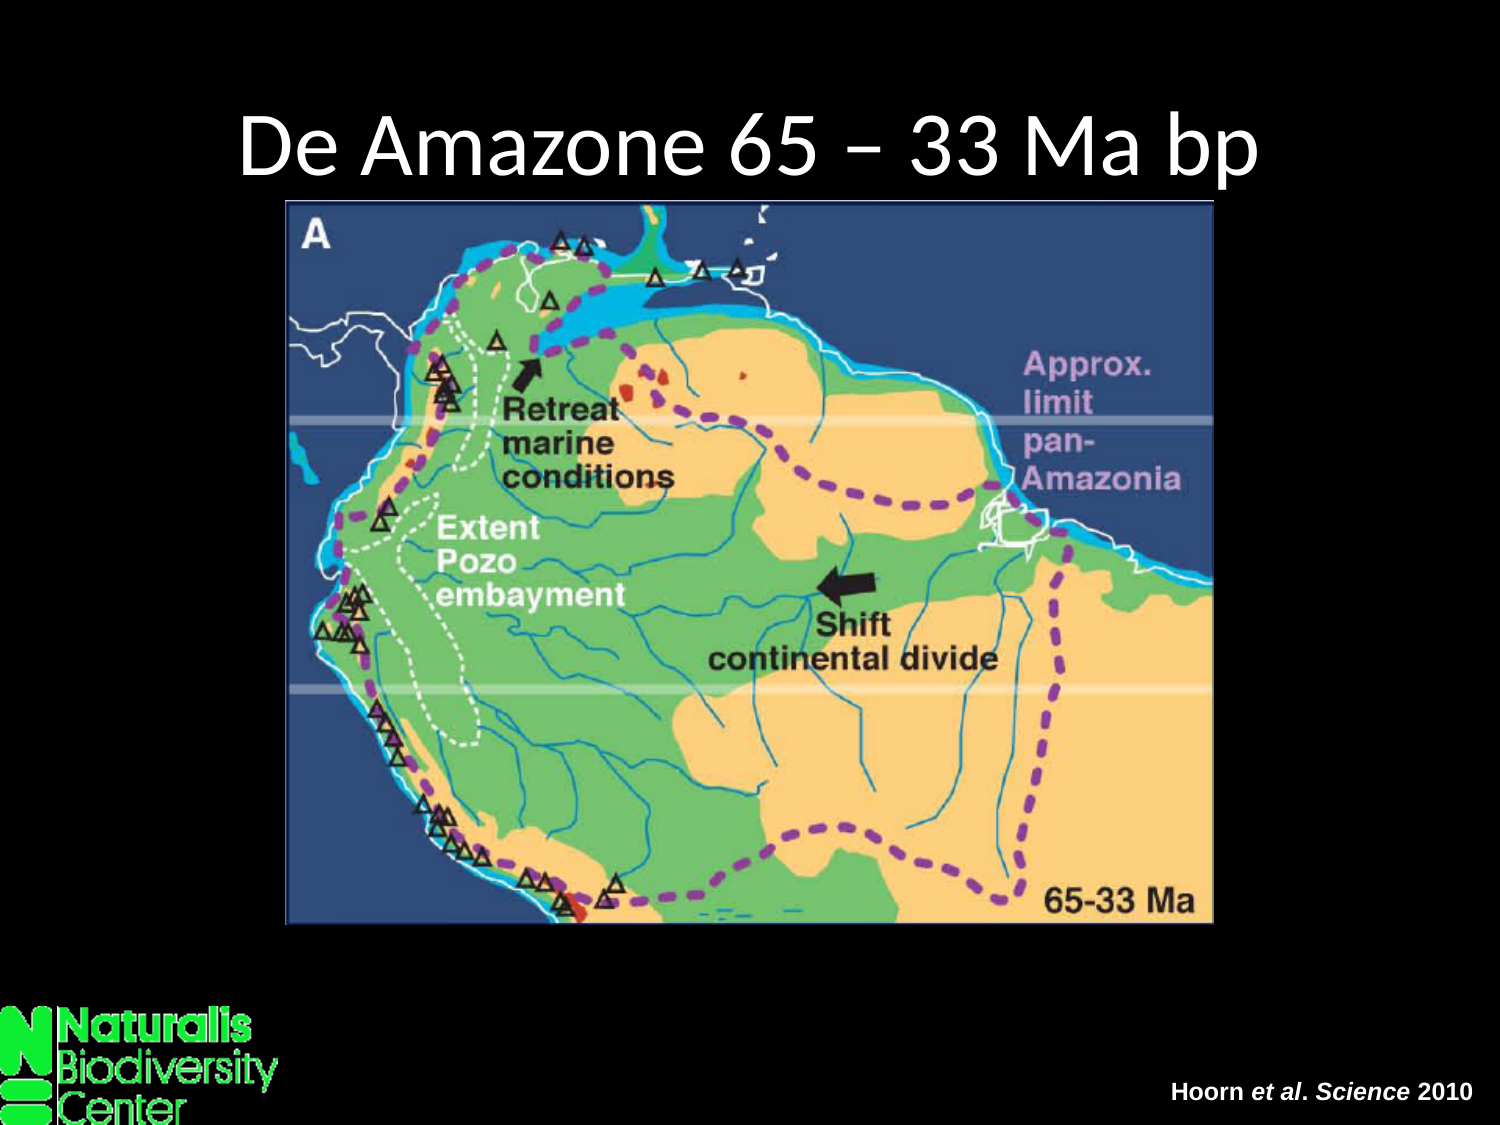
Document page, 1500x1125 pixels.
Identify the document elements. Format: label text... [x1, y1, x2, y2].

title De Amazone 65 – 33 Ma bp [75, 45, 1425, 233]
picture [285, 200, 1215, 925]
text_box Hoorn et al. Science 2010 [1089, 1067, 1489, 1113]
